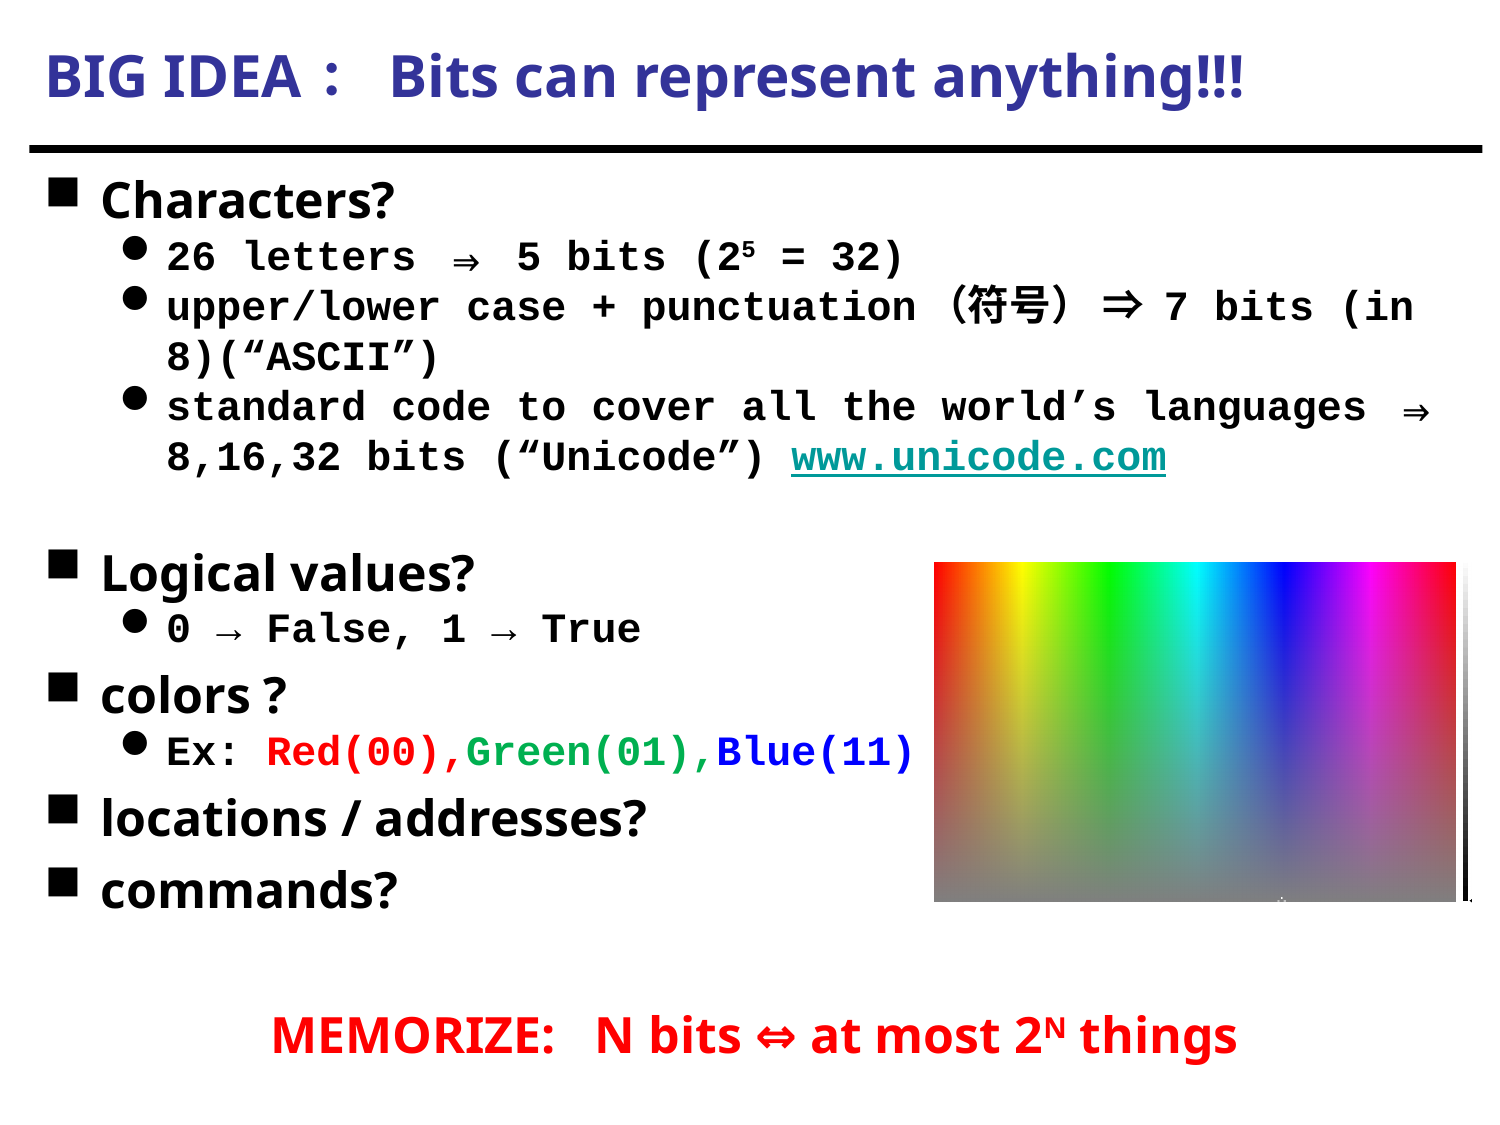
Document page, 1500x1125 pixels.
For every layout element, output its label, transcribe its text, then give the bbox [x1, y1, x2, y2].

title BIG IDEA：Bits can represent anything!!! [29, 11, 1480, 138]
picture [933, 562, 1472, 903]
list Characters? 26 letters ⇒ 5 bits (25 = 32) upper/lower case + punctuation（符号） ⇒ 7 bits (in 8)(“ASCII”) standard code to cover all the world’s languages ⇒ 8,16,32 bits (“Unicode”) www.unicode.com Logical values? 0 → False, 1 → True colors ? Ex: Red(00),Green(01),Blue(11) locations / addresses? commands? MEMORIZE: N bits ⇔ at most 2N things [29, 160, 1480, 1061]
